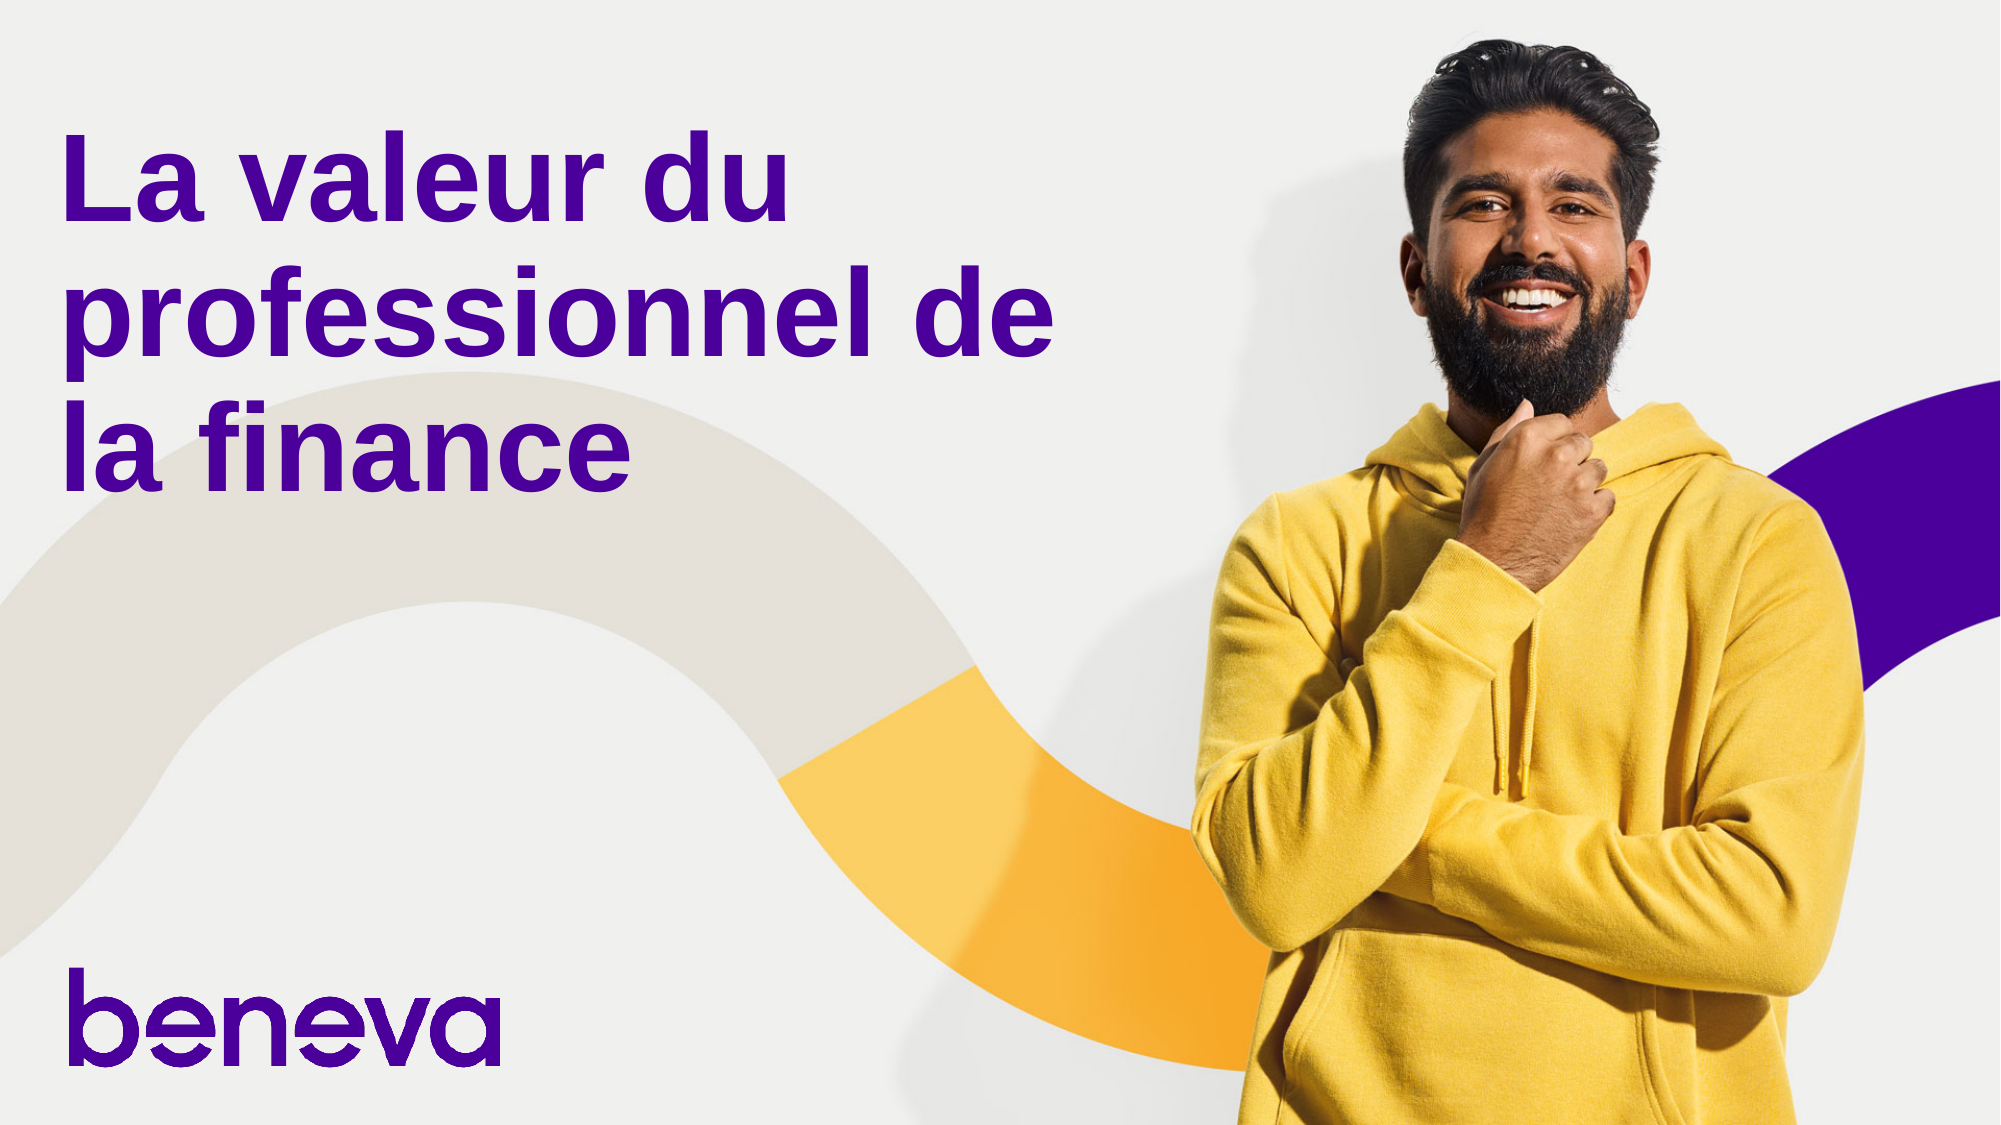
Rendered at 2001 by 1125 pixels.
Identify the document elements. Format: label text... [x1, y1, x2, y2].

picture [0, 0, 2001, 1125]
title La valeur du professionnel de la finance [43, 43, 1149, 526]
